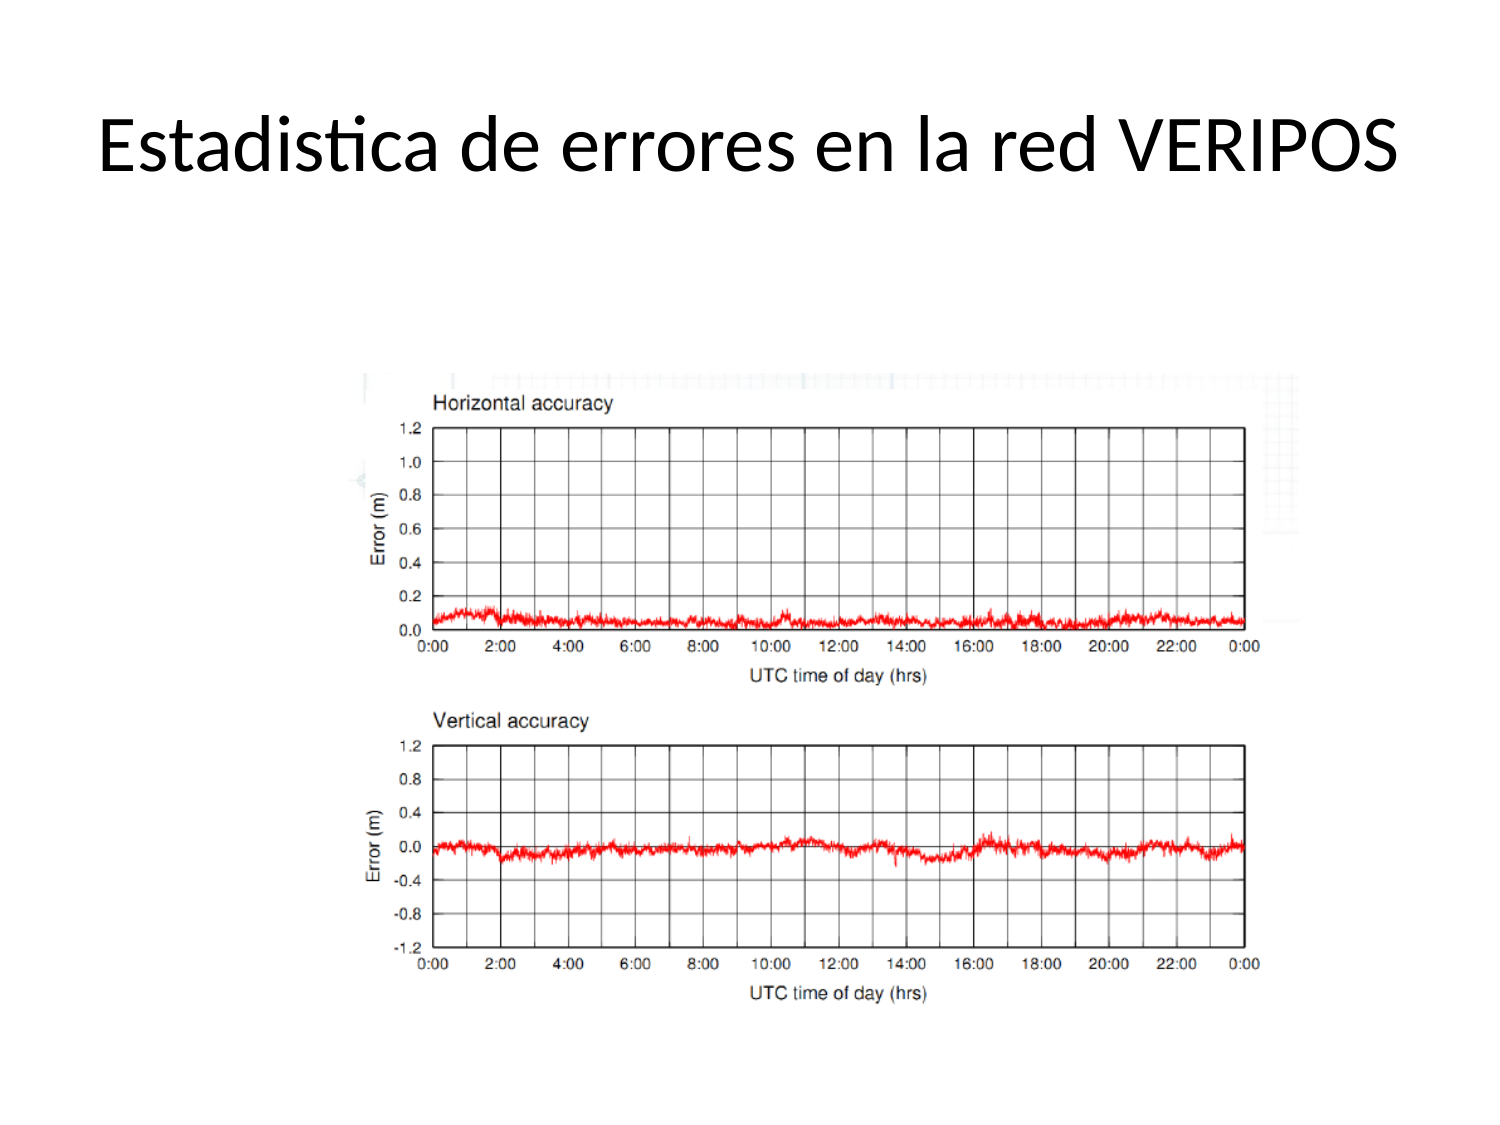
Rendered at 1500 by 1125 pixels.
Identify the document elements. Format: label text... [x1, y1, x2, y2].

title Estadistica de errores en la red VERIPOS [75, 45, 1425, 233]
picture [348, 373, 1299, 1014]
